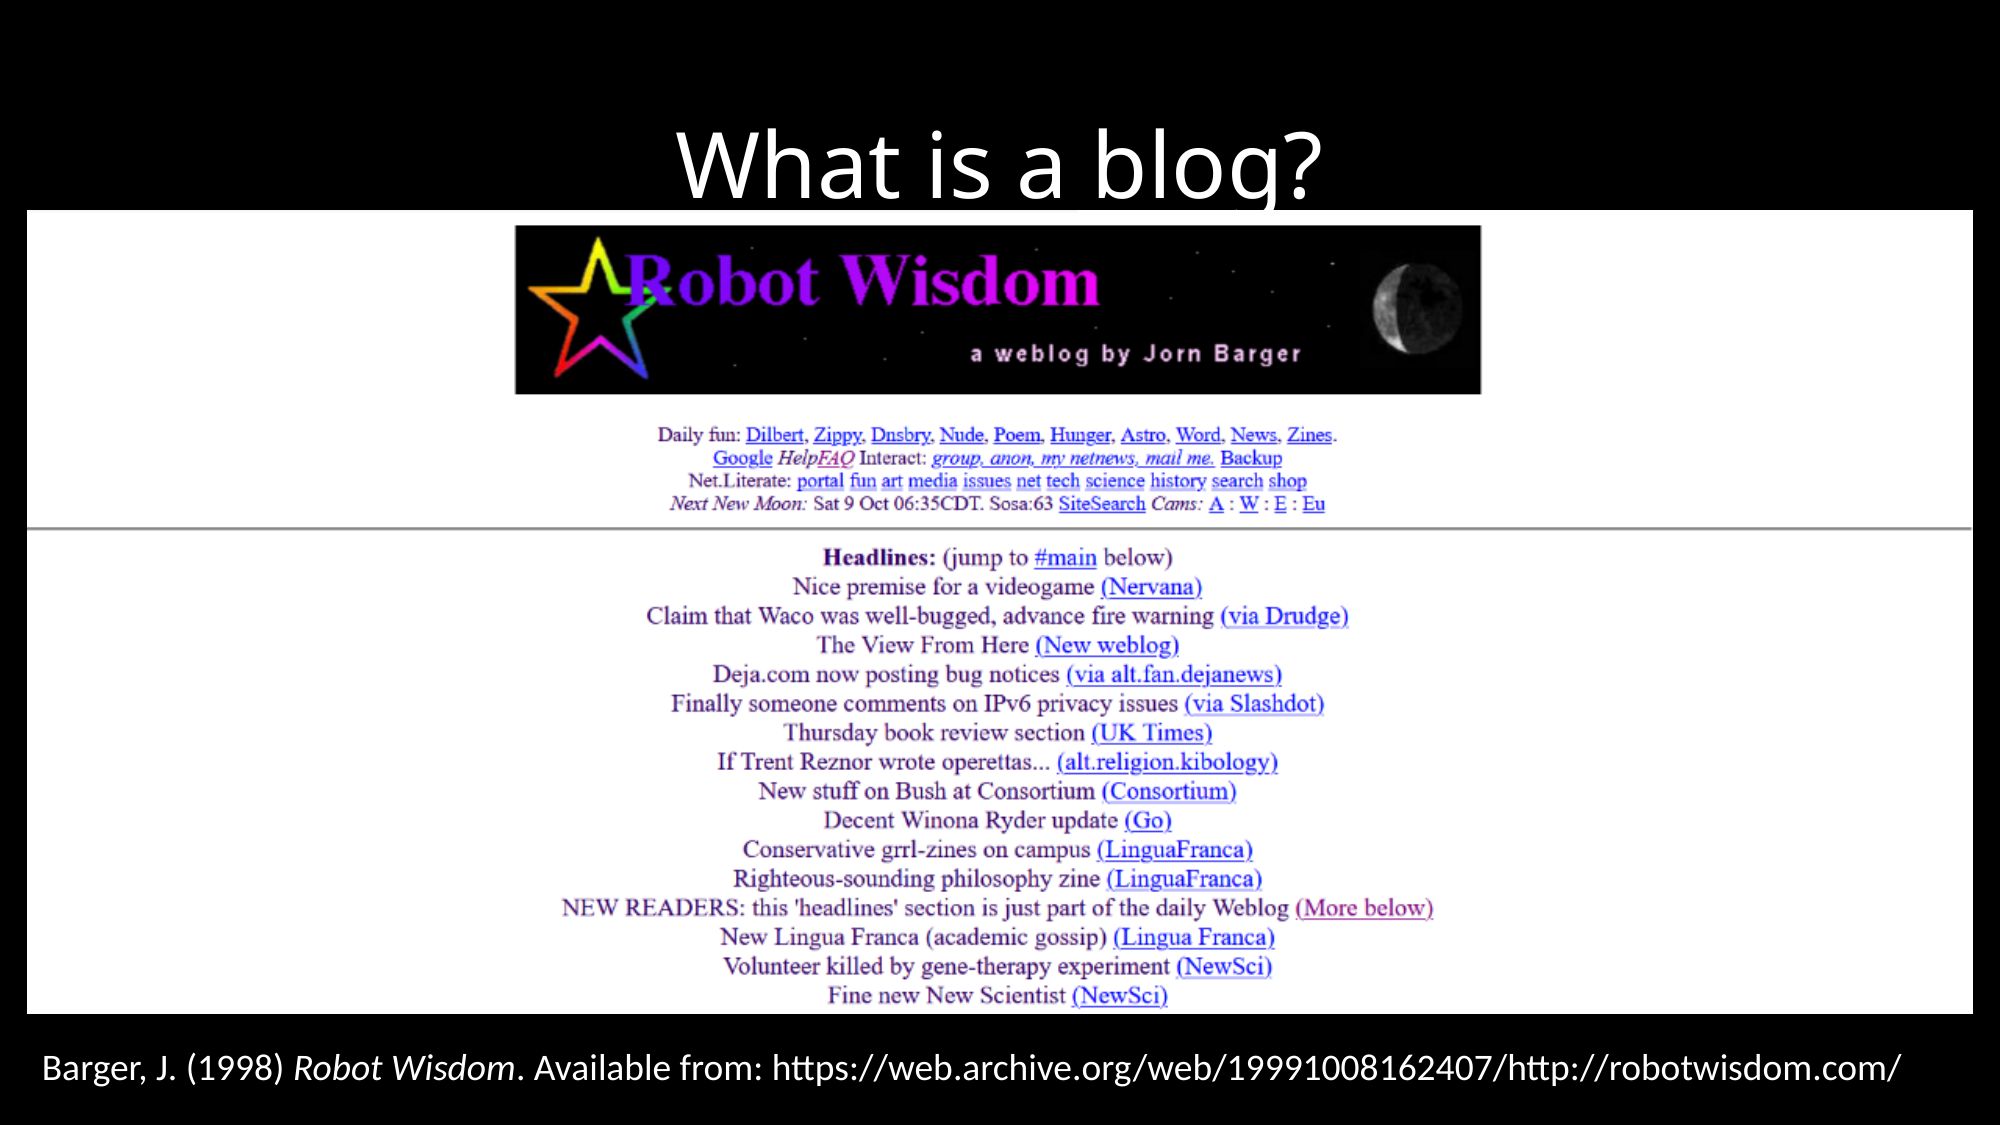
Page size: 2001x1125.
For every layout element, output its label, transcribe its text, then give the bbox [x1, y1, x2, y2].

text_box Barger, J. (1998) Robot Wisdom. Available from: https://web.archive.org/web/19991008162407/http://robotwisdom.com/. [27, 1035, 1973, 1096]
title What is a blog? [137, 59, 1863, 210]
picture [27, 210, 1973, 1014]
